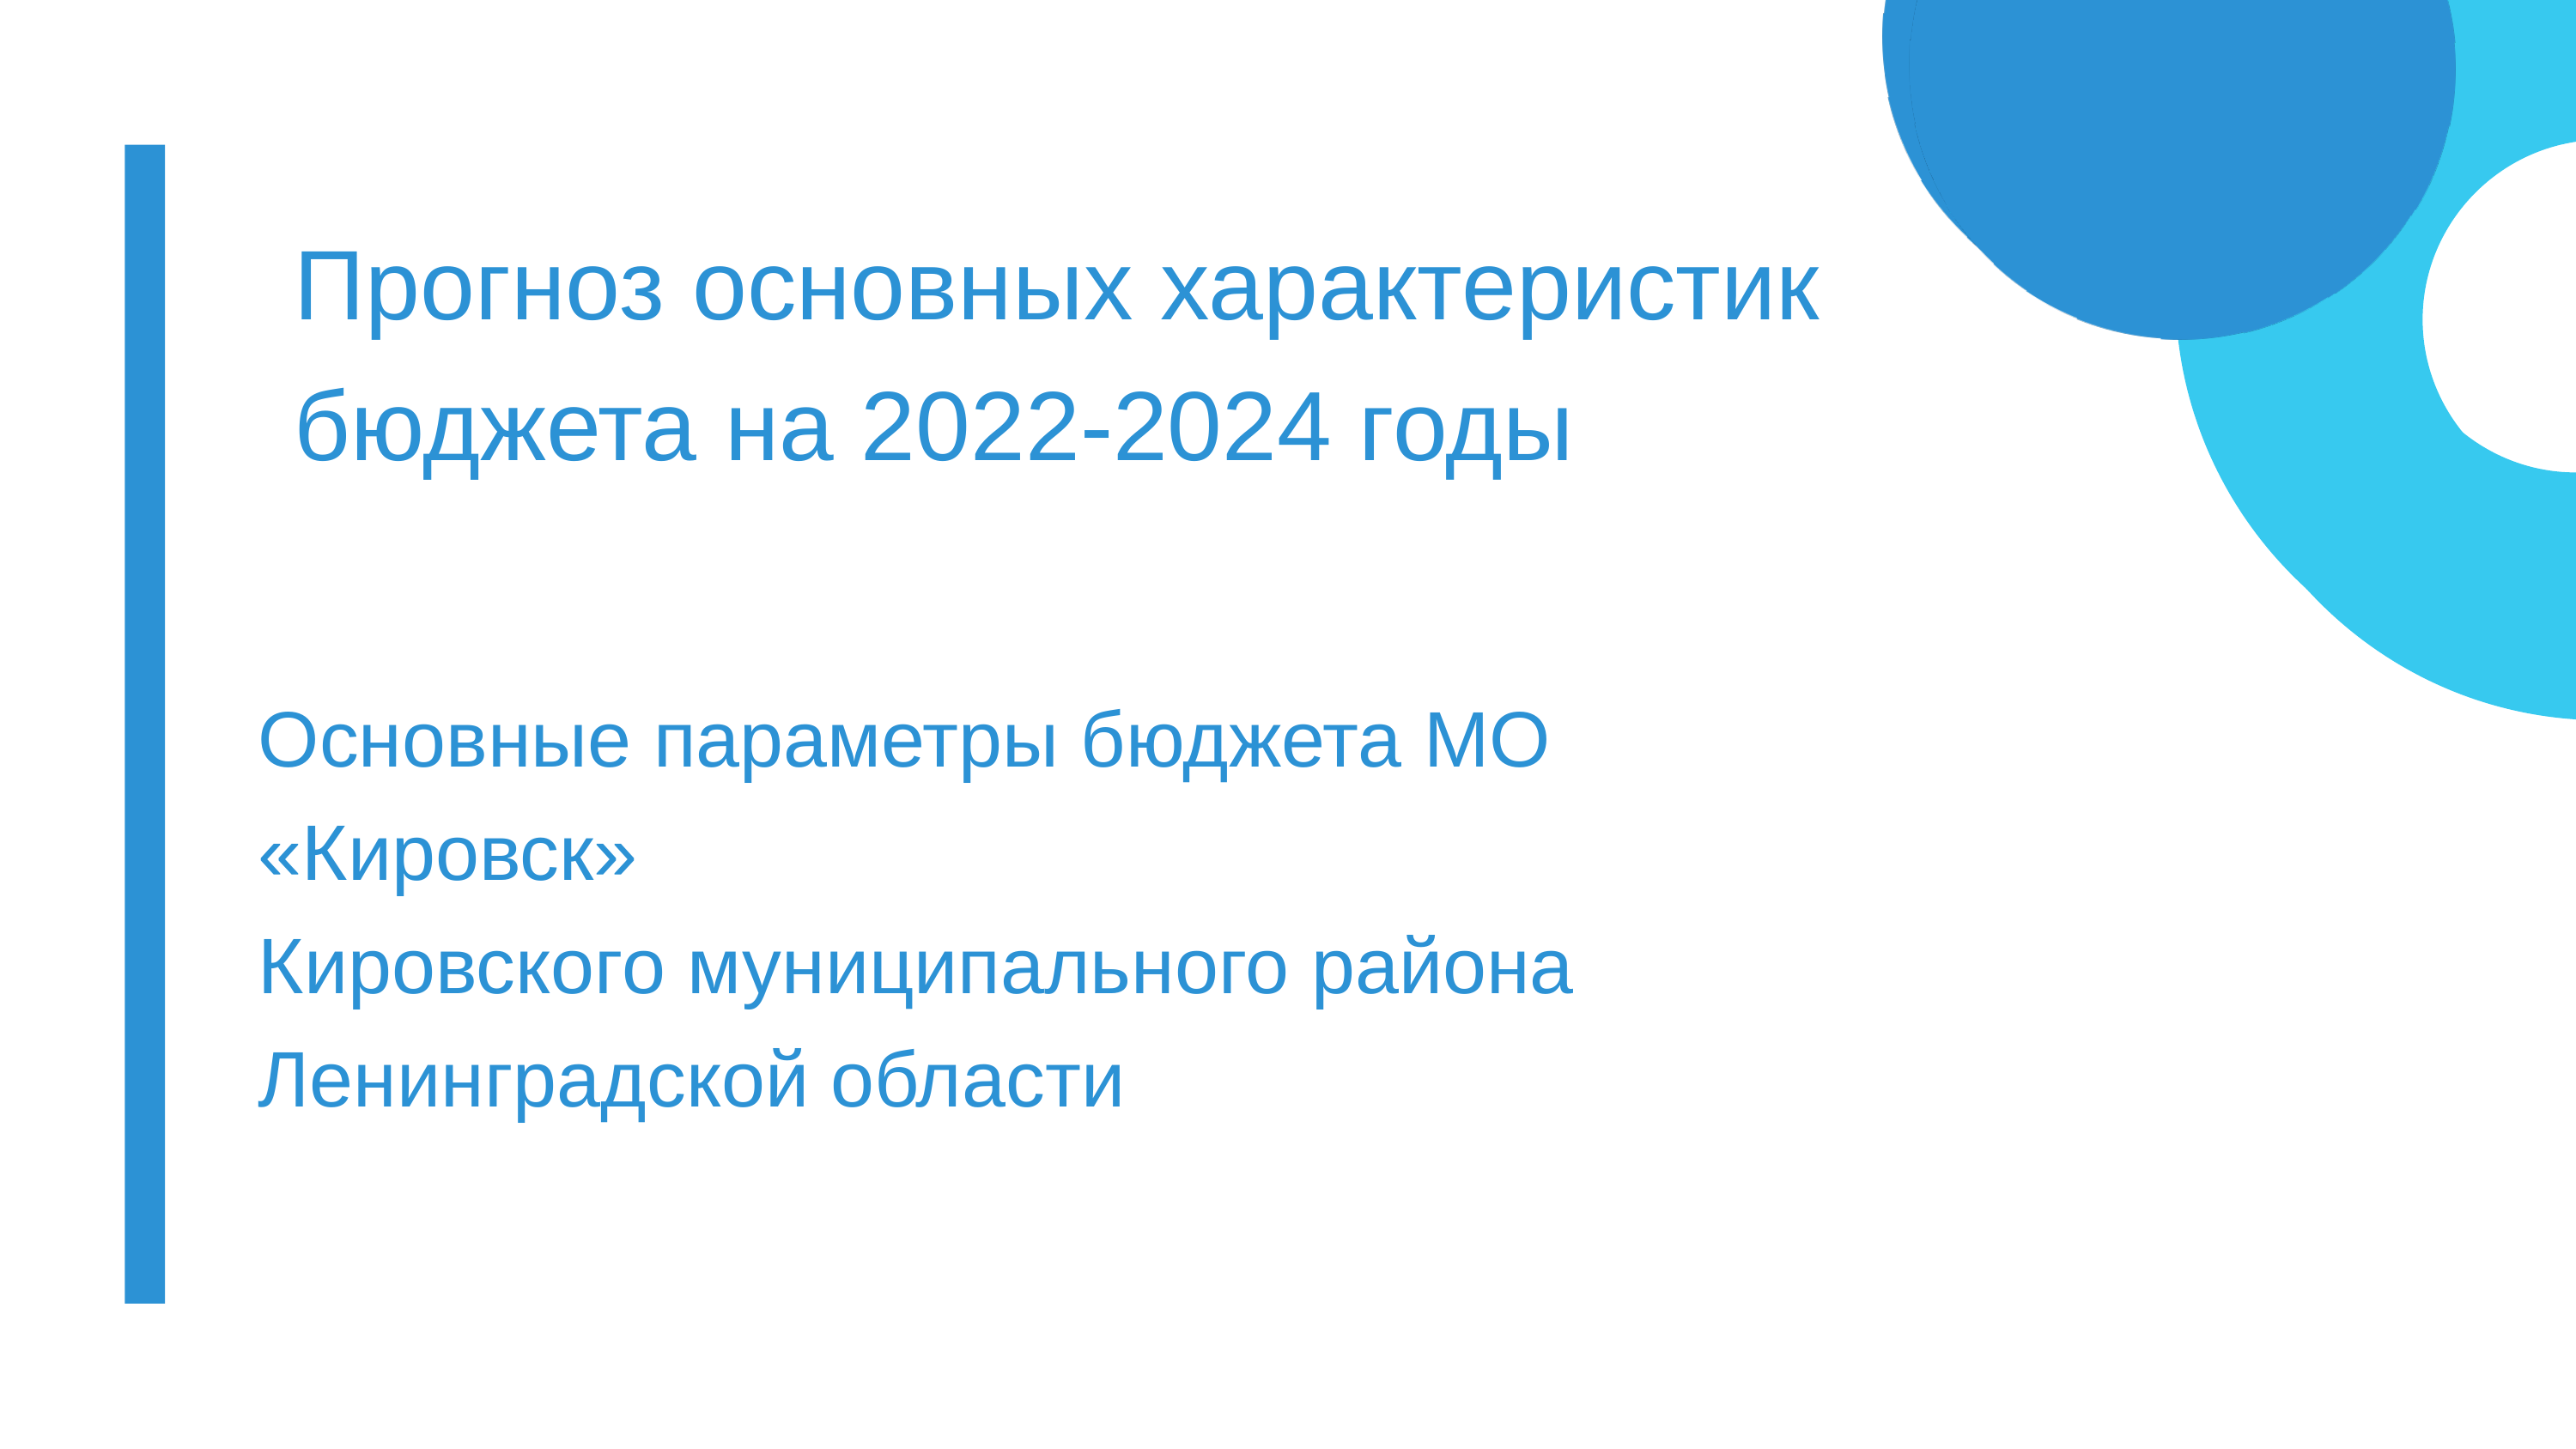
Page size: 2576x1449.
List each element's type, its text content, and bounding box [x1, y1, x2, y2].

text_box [1905, 0, 2576, 721]
text_box Основные параметры бюджета МО «Кировск» Кировского муниципального района Ленинградской области [246, 663, 1932, 1129]
text_box Прогноз основных характеристик бюджета на 2022-2024 годы [294, 198, 1874, 481]
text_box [1879, 0, 1901, 694]
text_box [125, 144, 166, 1304]
